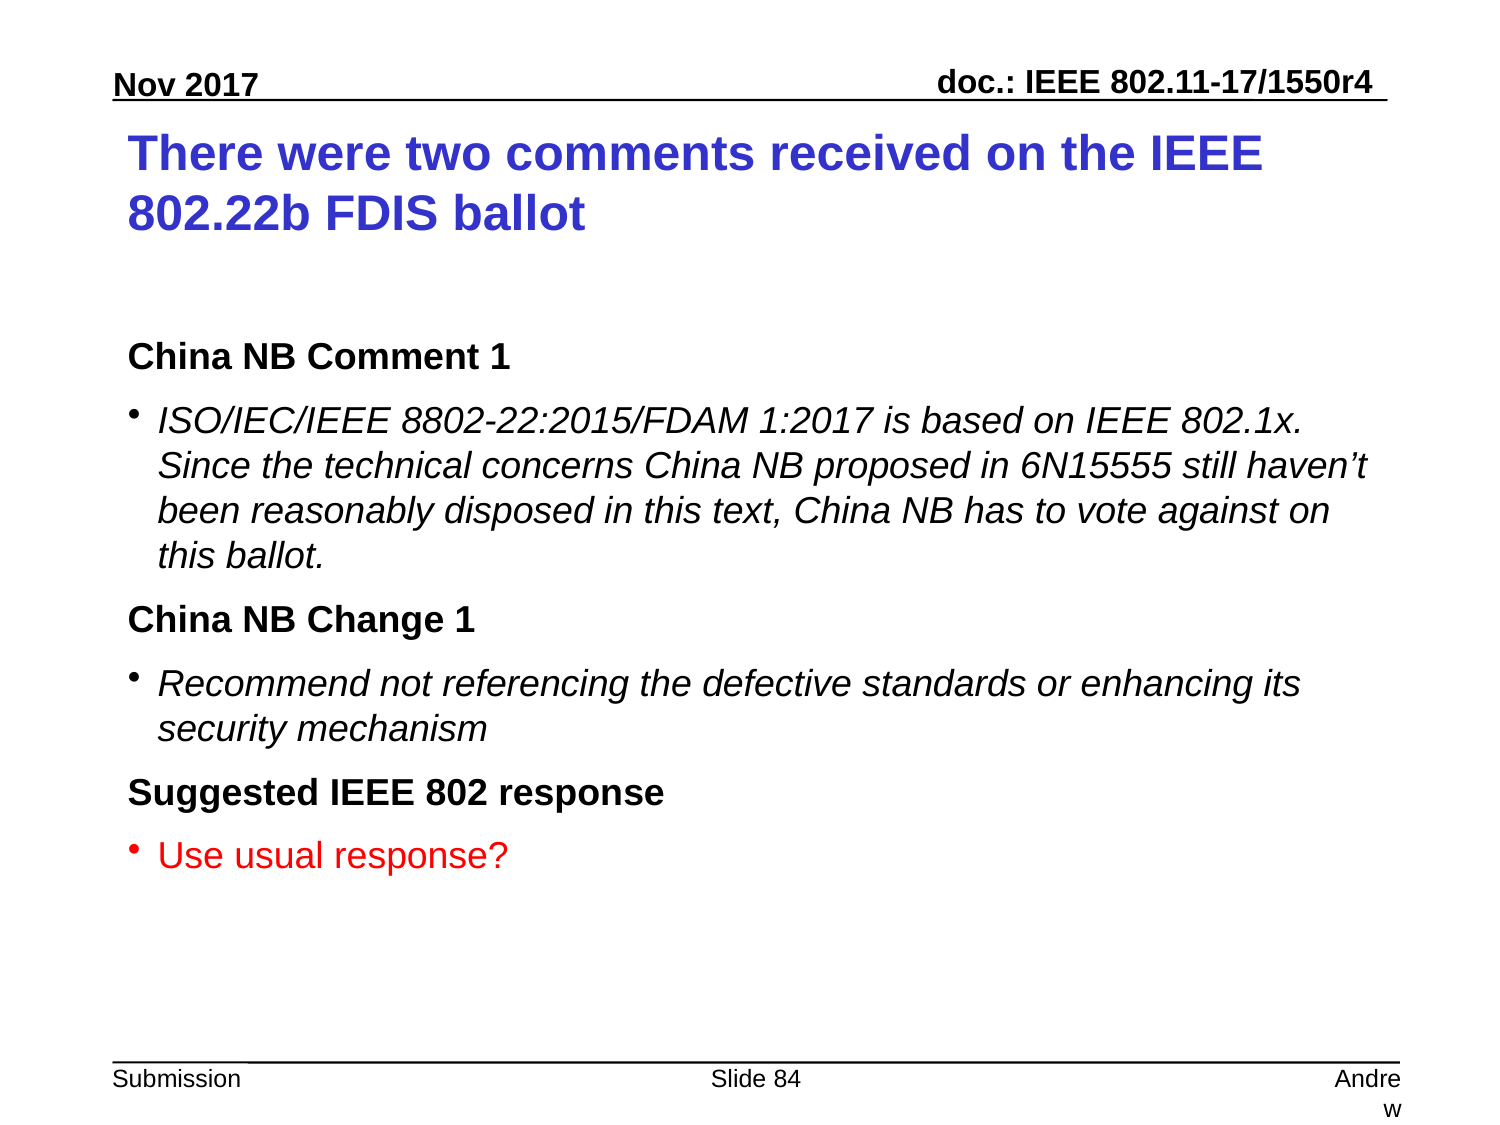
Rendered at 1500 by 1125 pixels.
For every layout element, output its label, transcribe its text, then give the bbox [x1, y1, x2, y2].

title There were two comments received on the IEEE 802.22b FDIS ballot [112, 112, 1388, 288]
footer Andrew Myles, Cisco [1320, 1061, 1402, 1093]
list China NB Comment 1 ISO/IEC/IEEE 8802-22:2015/FDAM 1:2017 is based on IEEE 802.1x. Since the technical concerns China NB proposed in 6N15555 still haven’t been reasonably disposed in this text, China NB has to vote against on this ballot. China NB Change 1 Recommend not referencing the defective standards or enhancing its security mechanism Suggested IEEE 802 response Use usual response? [112, 324, 1388, 1000]
slide_number Slide 84 [709, 1061, 803, 1093]
